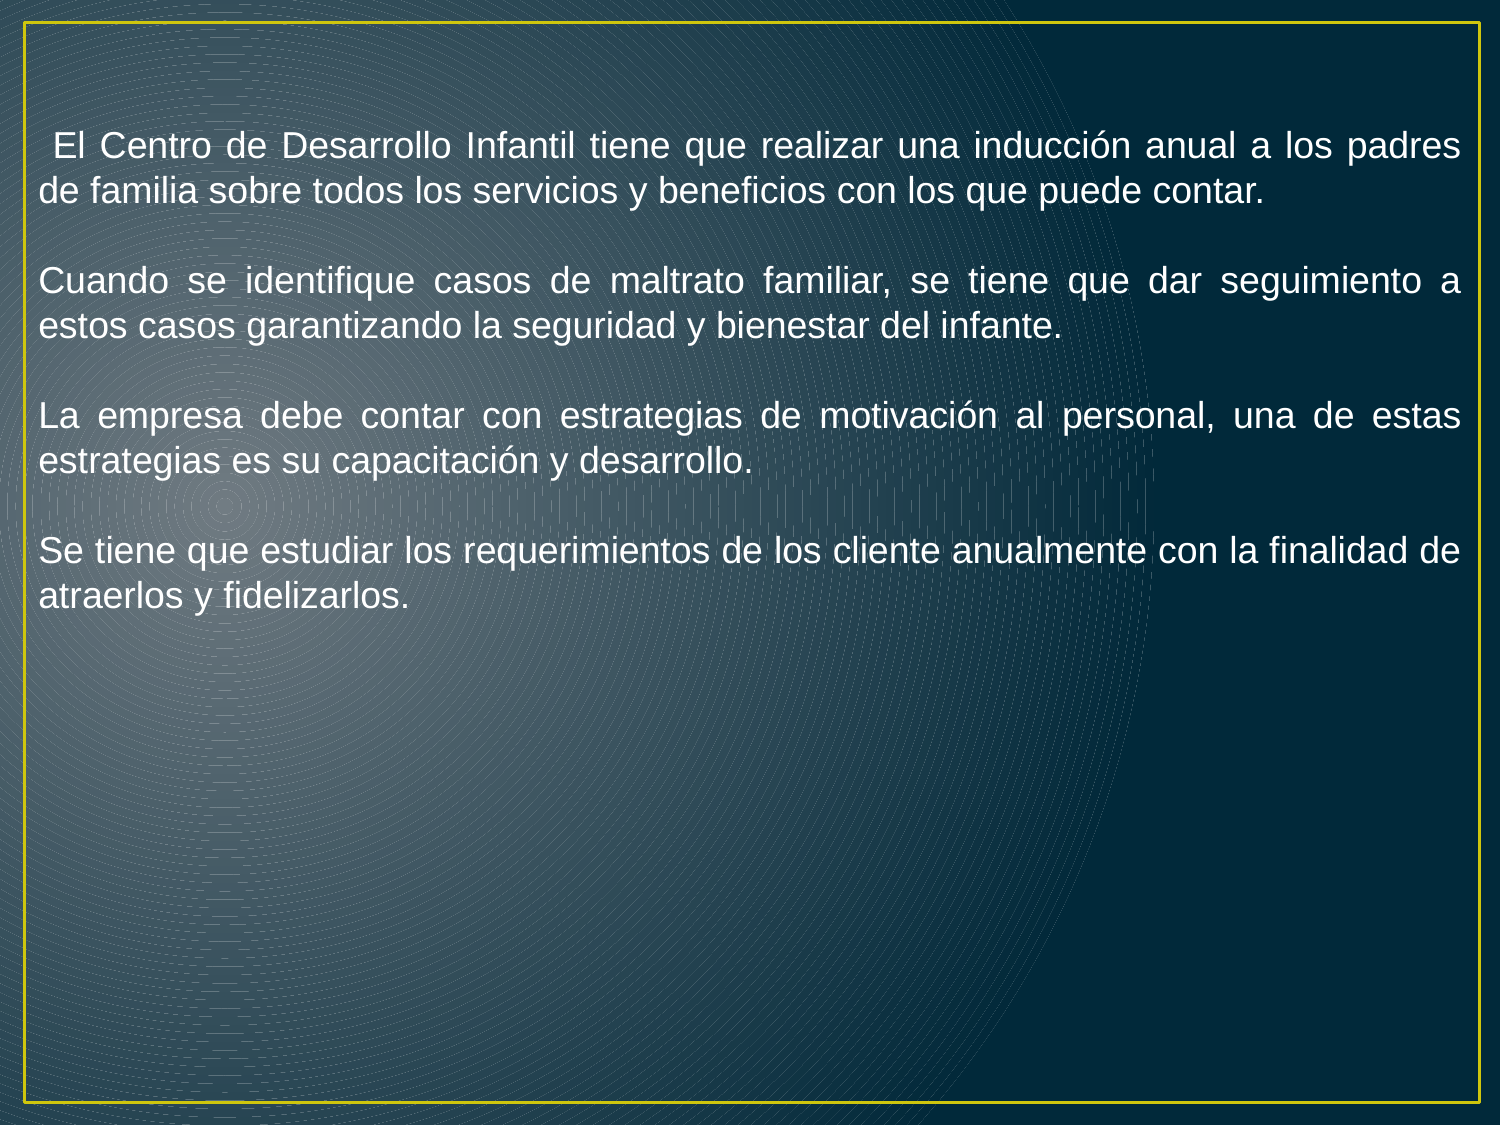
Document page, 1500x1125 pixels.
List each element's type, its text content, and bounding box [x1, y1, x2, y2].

text_box El Centro de Desarrollo Infantil tiene que realizar una inducción anual a los padres de familia sobre todos los servicios y beneficios con los que puede contar. Cuando se identifique casos de maltrato familiar, se tiene que dar seguimiento a estos casos garantizando la seguridad y bienestar del infante. La empresa debe contar con estrategias de motivación al personal, una de estas estrategias es su capacitación y desarrollo. Se tiene que estudiar los requerimientos de los cliente anualmente con la finalidad de atraerlos y fidelizarlos. [23, 50, 1477, 797]
